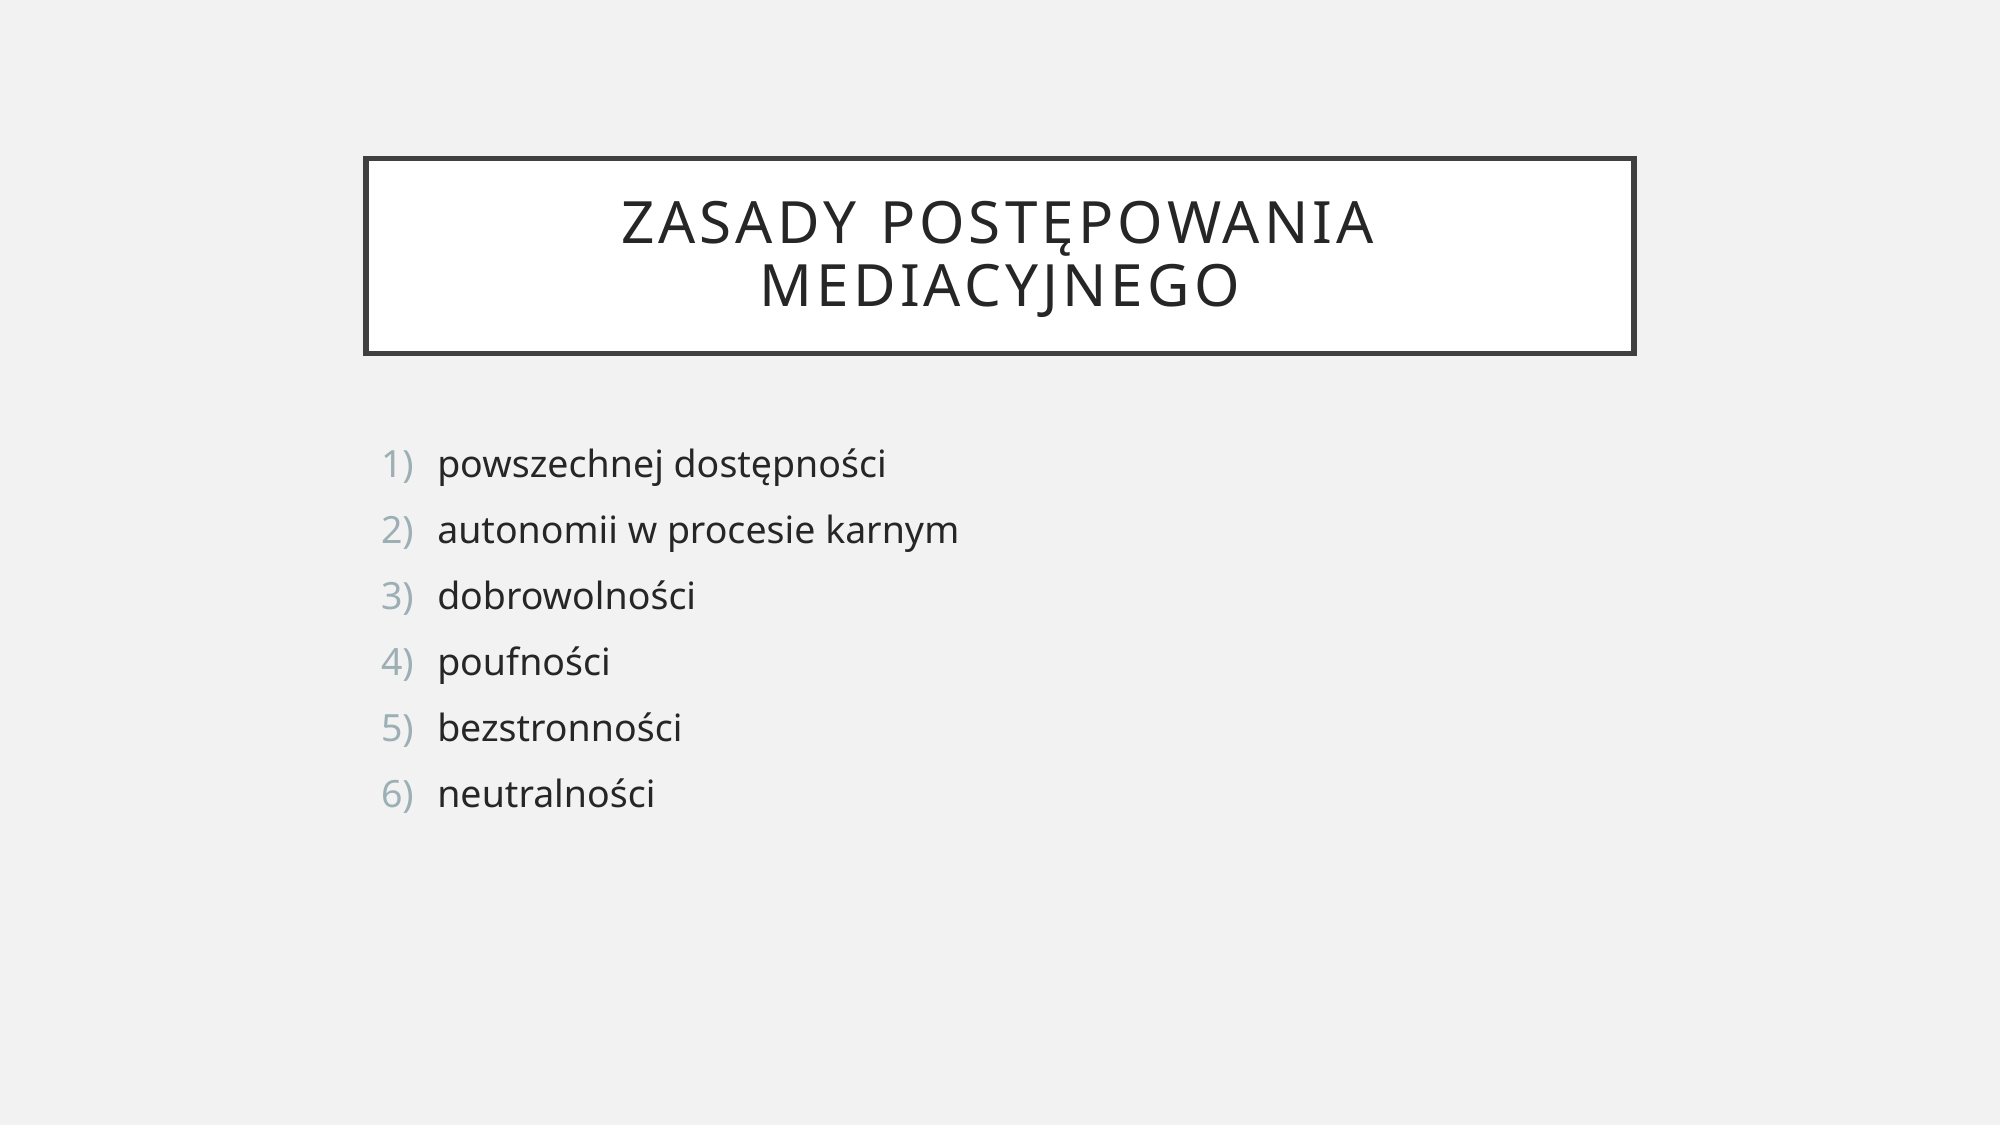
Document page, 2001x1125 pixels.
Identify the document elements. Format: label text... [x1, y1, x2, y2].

title zasady postępowania mediacyjnego [363, 156, 1637, 356]
list powszechnej dostępności autonomii w procesie karnym dobrowolności poufności bezstronności neutralności [366, 432, 1634, 942]
